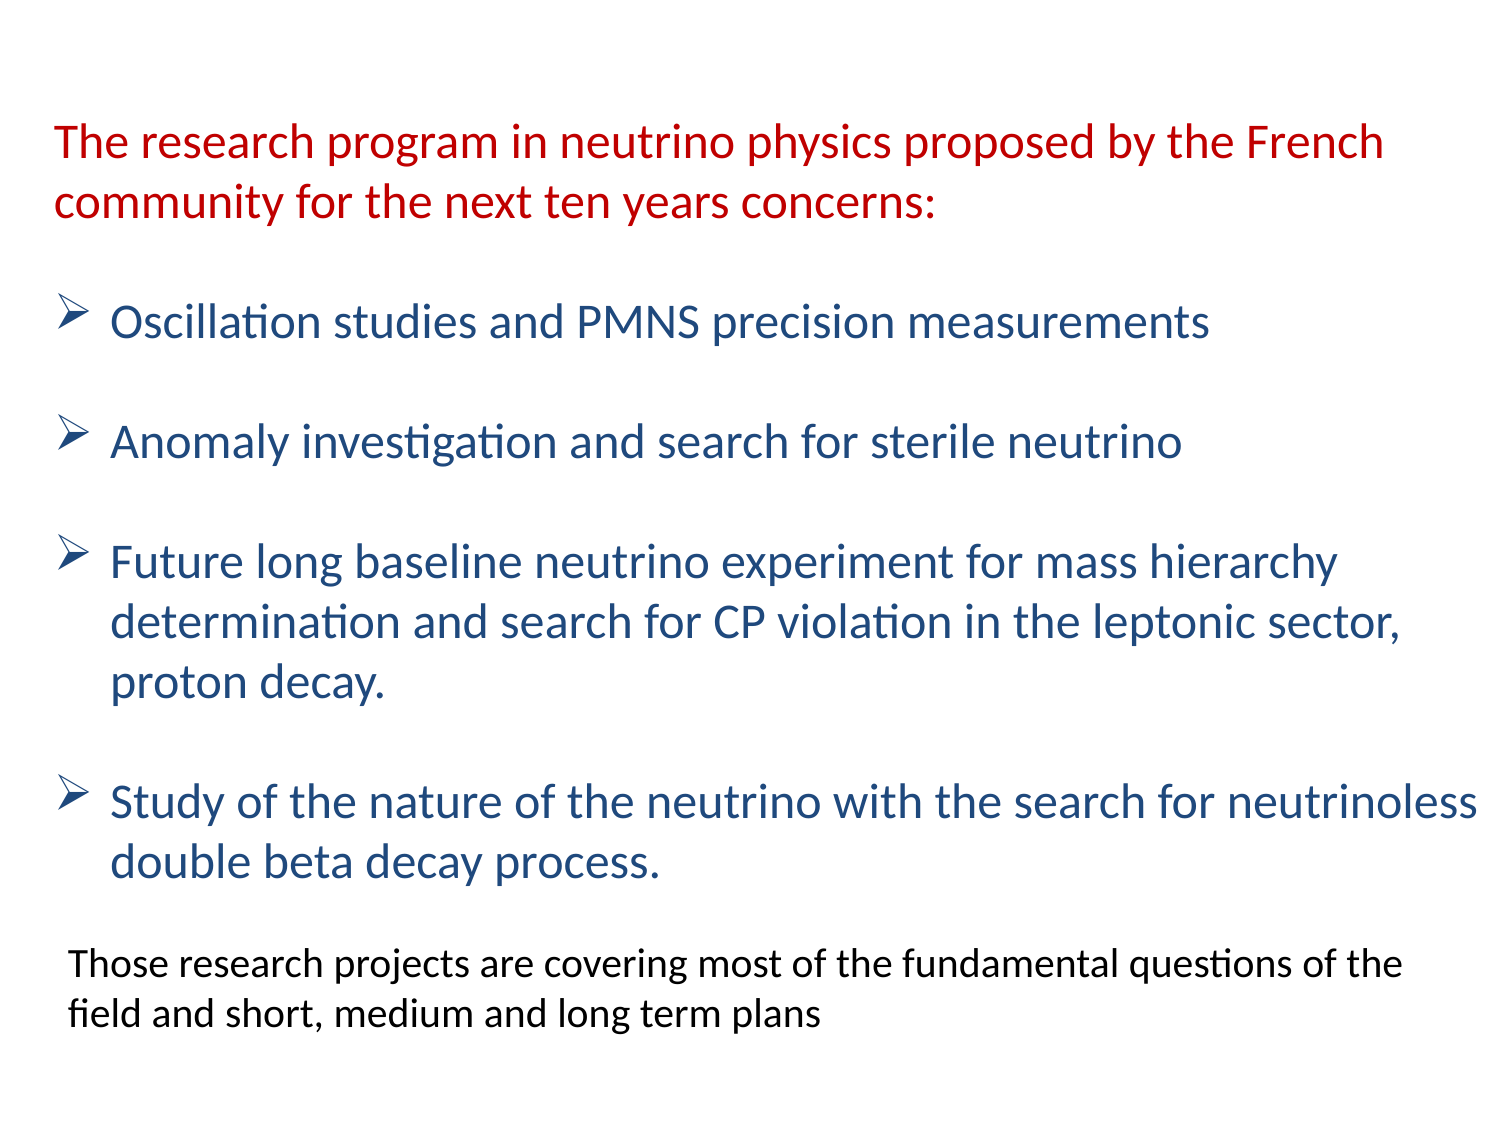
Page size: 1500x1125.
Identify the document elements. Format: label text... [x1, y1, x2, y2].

text_box The research program in neutrino physics proposed by the French community for the next ten years concerns: Oscillation studies and PMNS precision measurements Anomaly investigation and search for sterile neutrino Future long baseline neutrino experiment for mass hierarchy determination and search for CP violation in the leptonic sector, proton decay. Study of the nature of the neutrino with the search for neutrinoless double beta decay process. [39, 100, 1496, 896]
text_box Those research projects are covering most of the fundamental questions of the field and short, medium and long term plans [53, 928, 1447, 1044]
